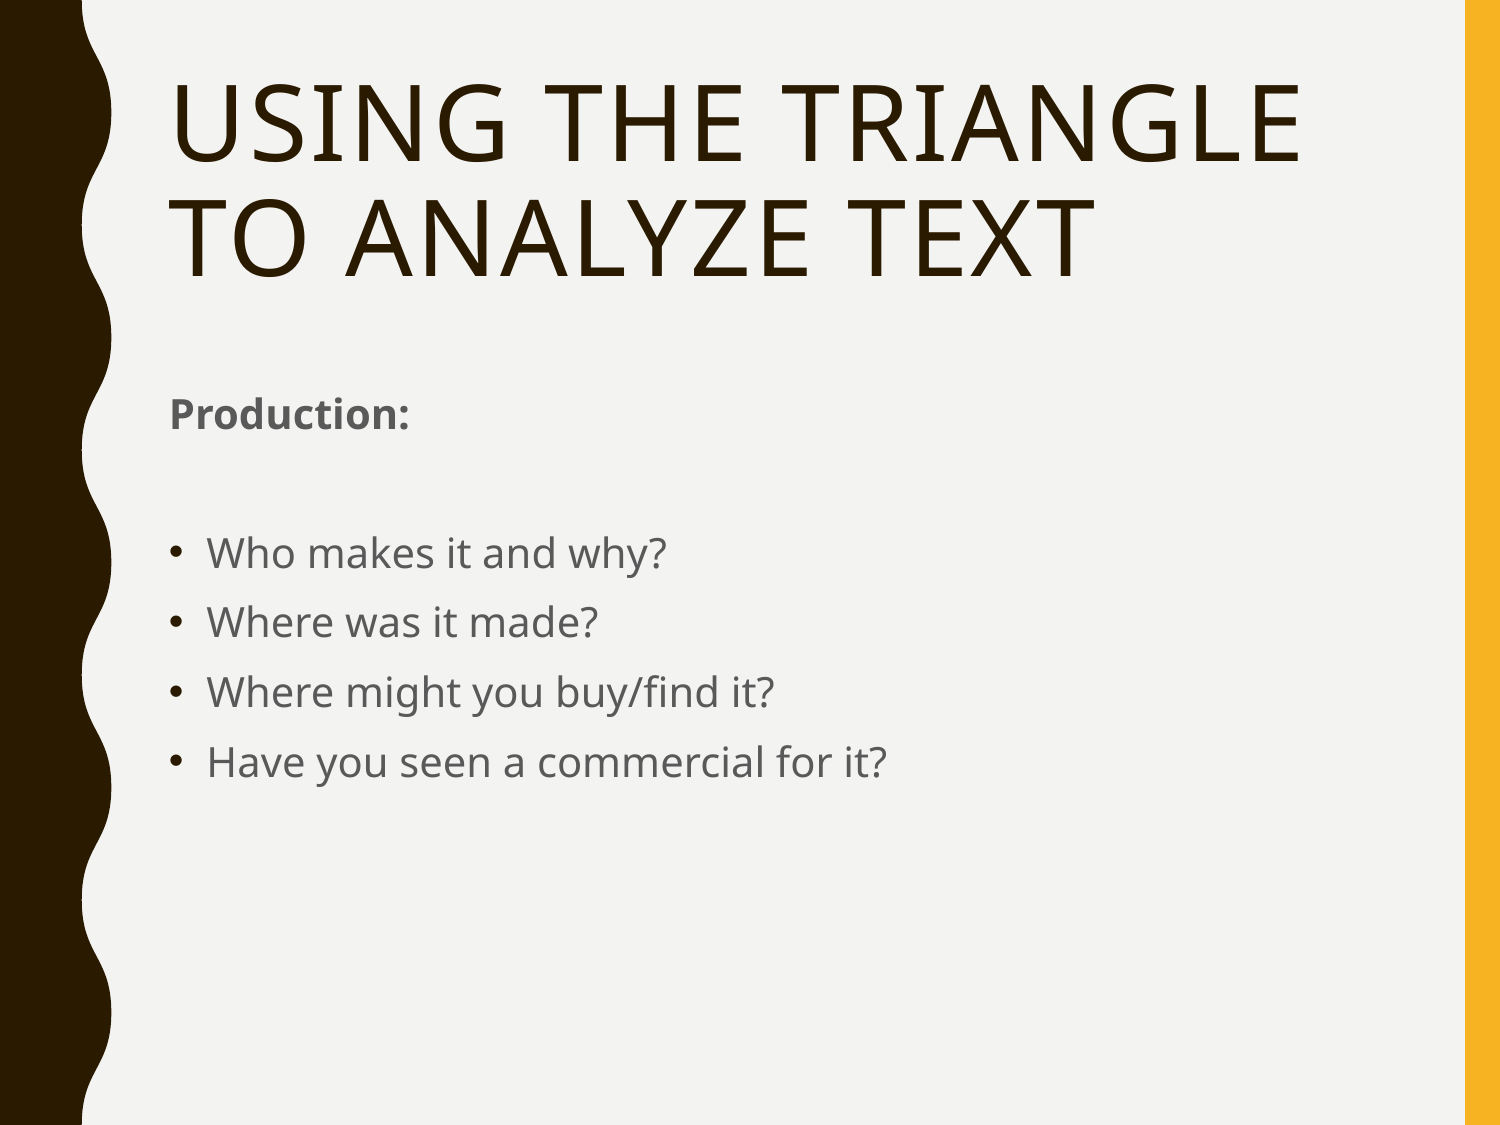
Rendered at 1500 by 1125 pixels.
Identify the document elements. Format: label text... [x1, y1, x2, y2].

list Production: Who makes it and why? Where was it made? Where might you buy/find it? Have you seen a commercial for it? [154, 375, 1407, 965]
title Using the triangle to analyze text [154, 62, 1407, 308]
